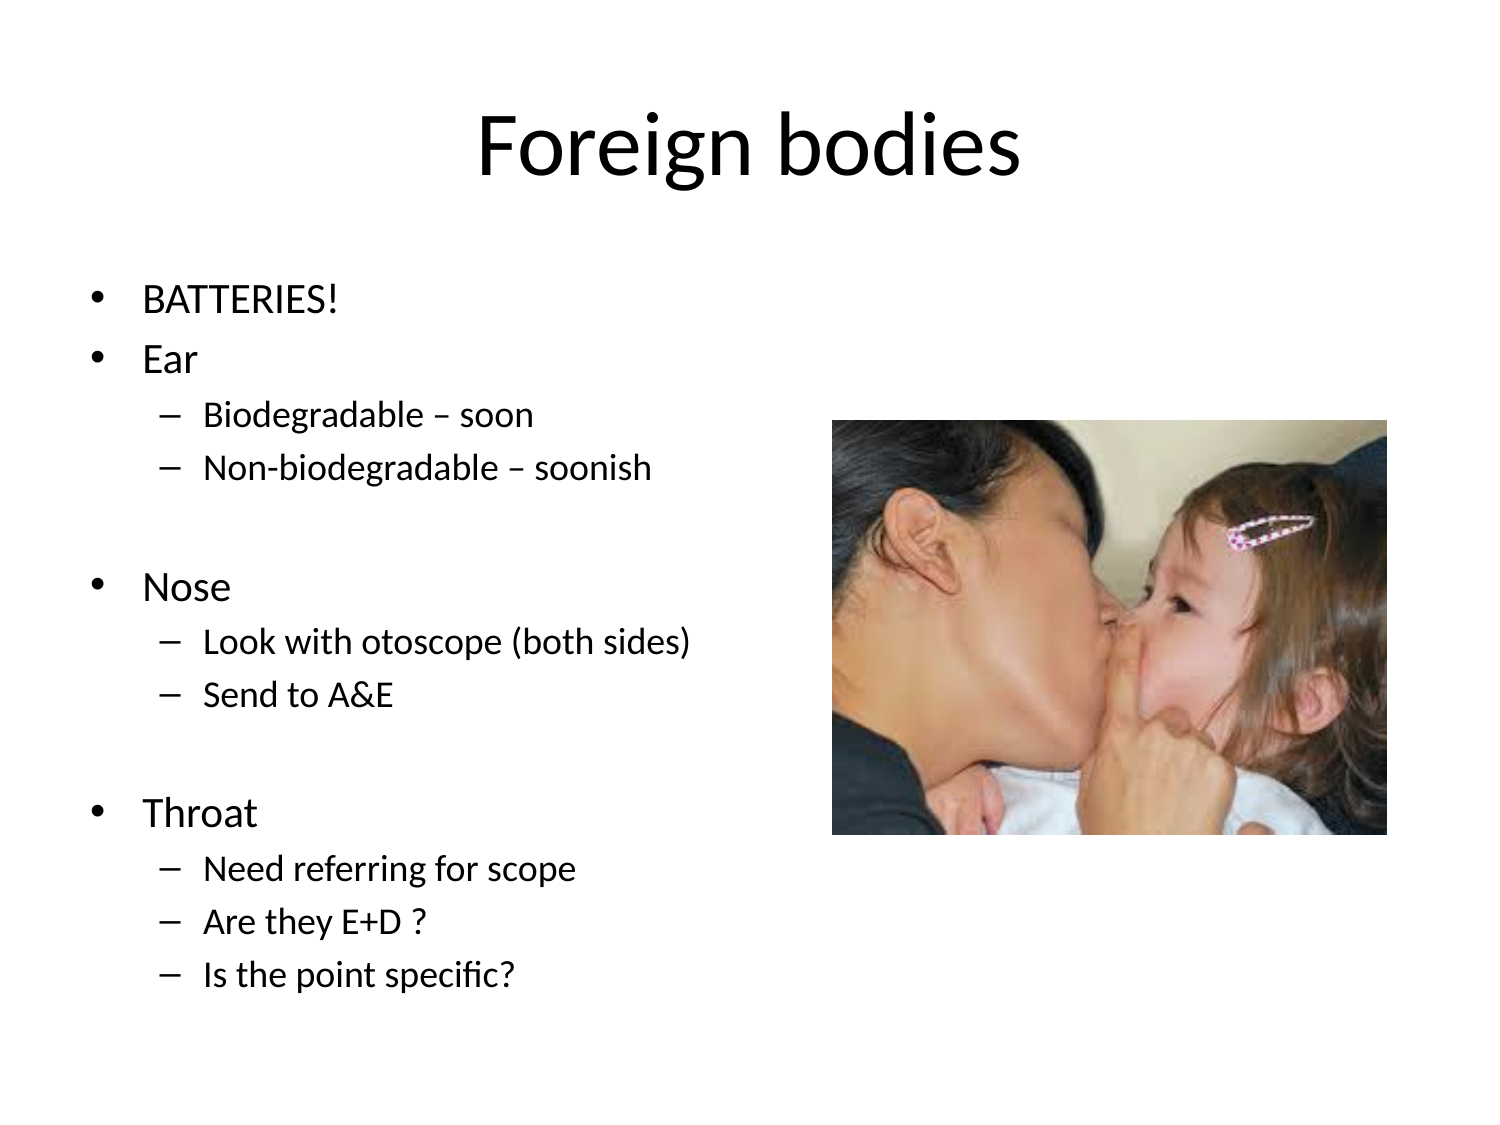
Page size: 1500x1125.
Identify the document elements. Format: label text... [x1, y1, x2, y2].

picture [832, 420, 1387, 835]
list BATTERIES! Ear Biodegradable – soon Non-biodegradable – soonish Nose Look with otoscope (both sides) Send to A&E Throat Need referring for scope Are they E+D ? Is the point specific? [75, 262, 1425, 1005]
title Foreign bodies [75, 45, 1425, 233]
